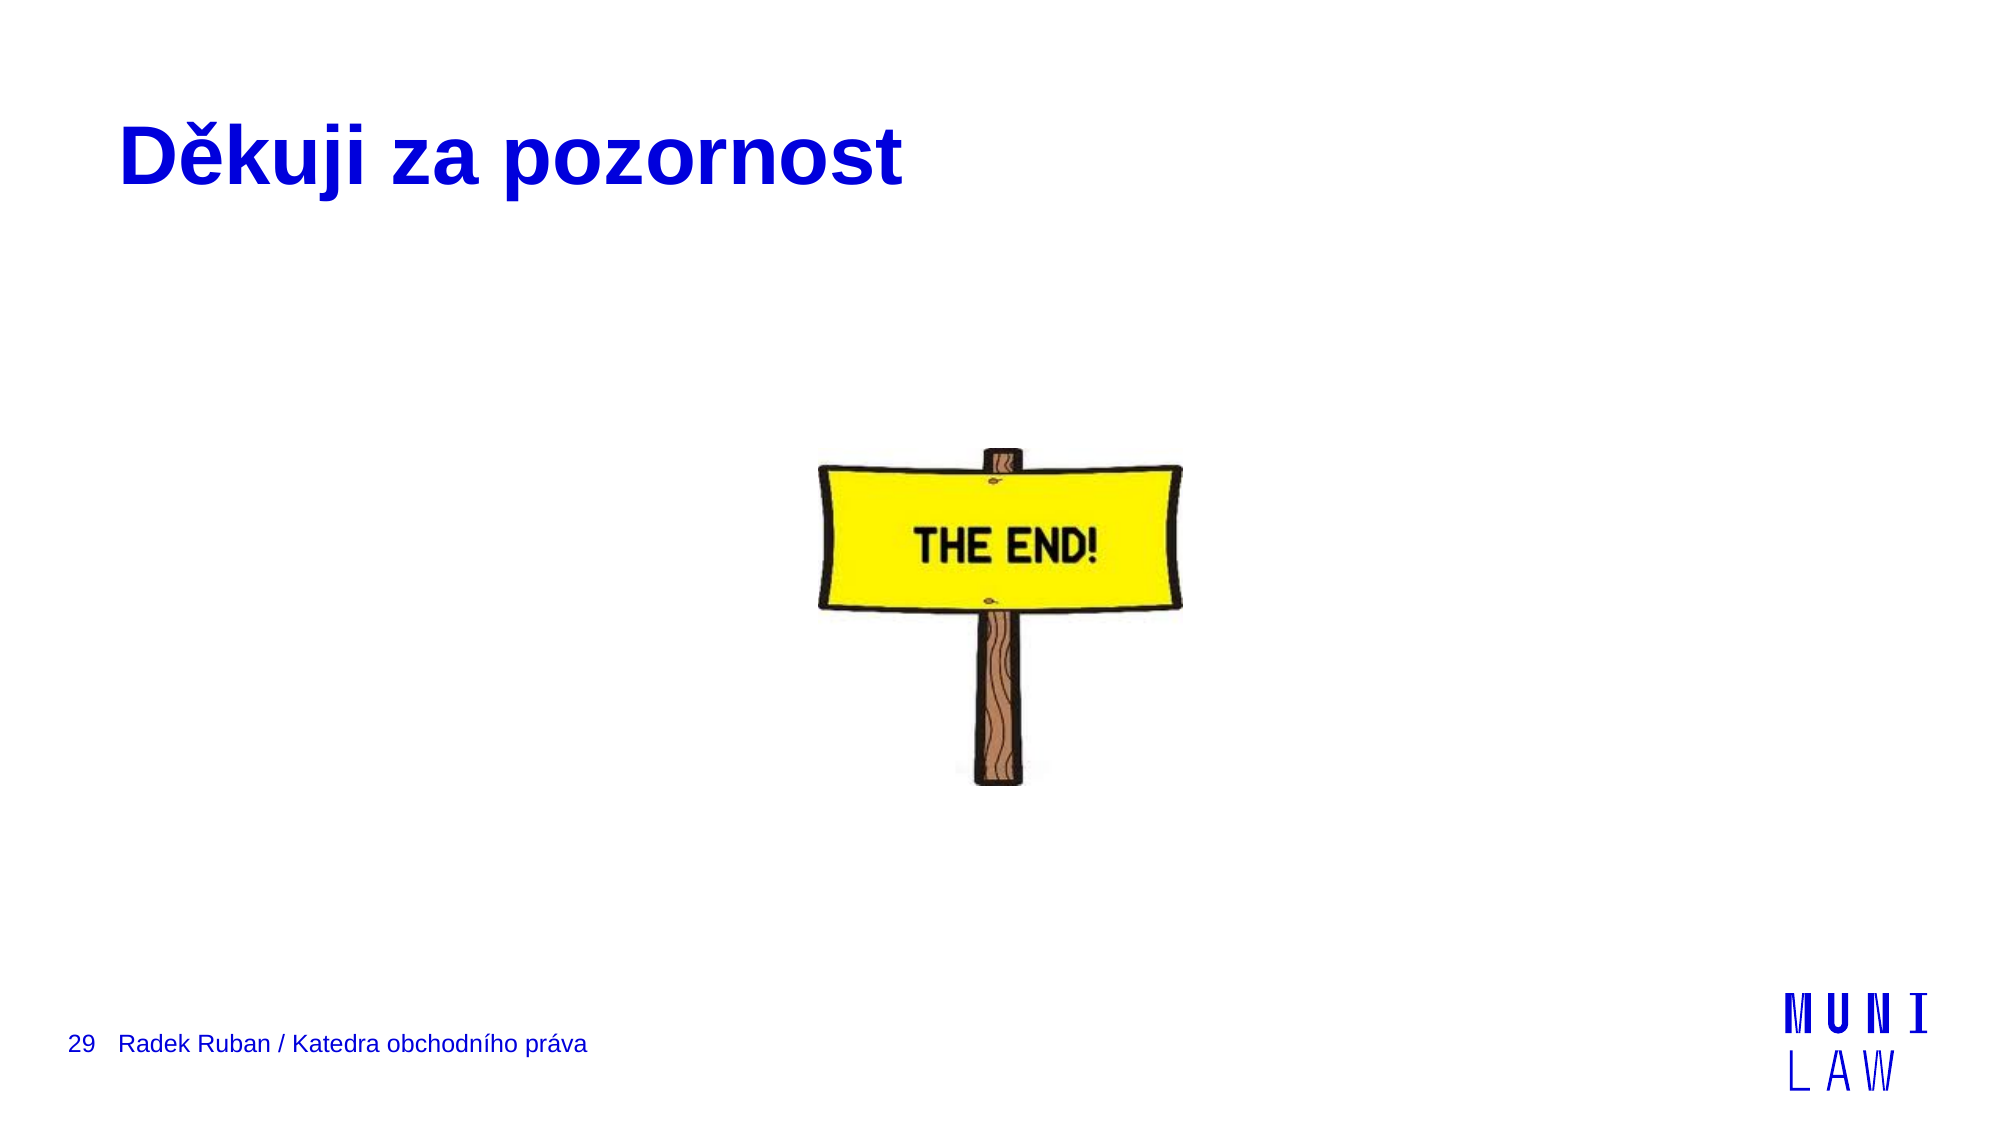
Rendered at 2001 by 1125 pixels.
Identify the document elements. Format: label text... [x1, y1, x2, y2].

title Děkuji za pozornost [118, 118, 1883, 193]
slide_number 29 [67, 1021, 110, 1063]
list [817, 448, 1183, 787]
footer Radek Ruban / Katedra obchodního práva [118, 1021, 1418, 1063]
